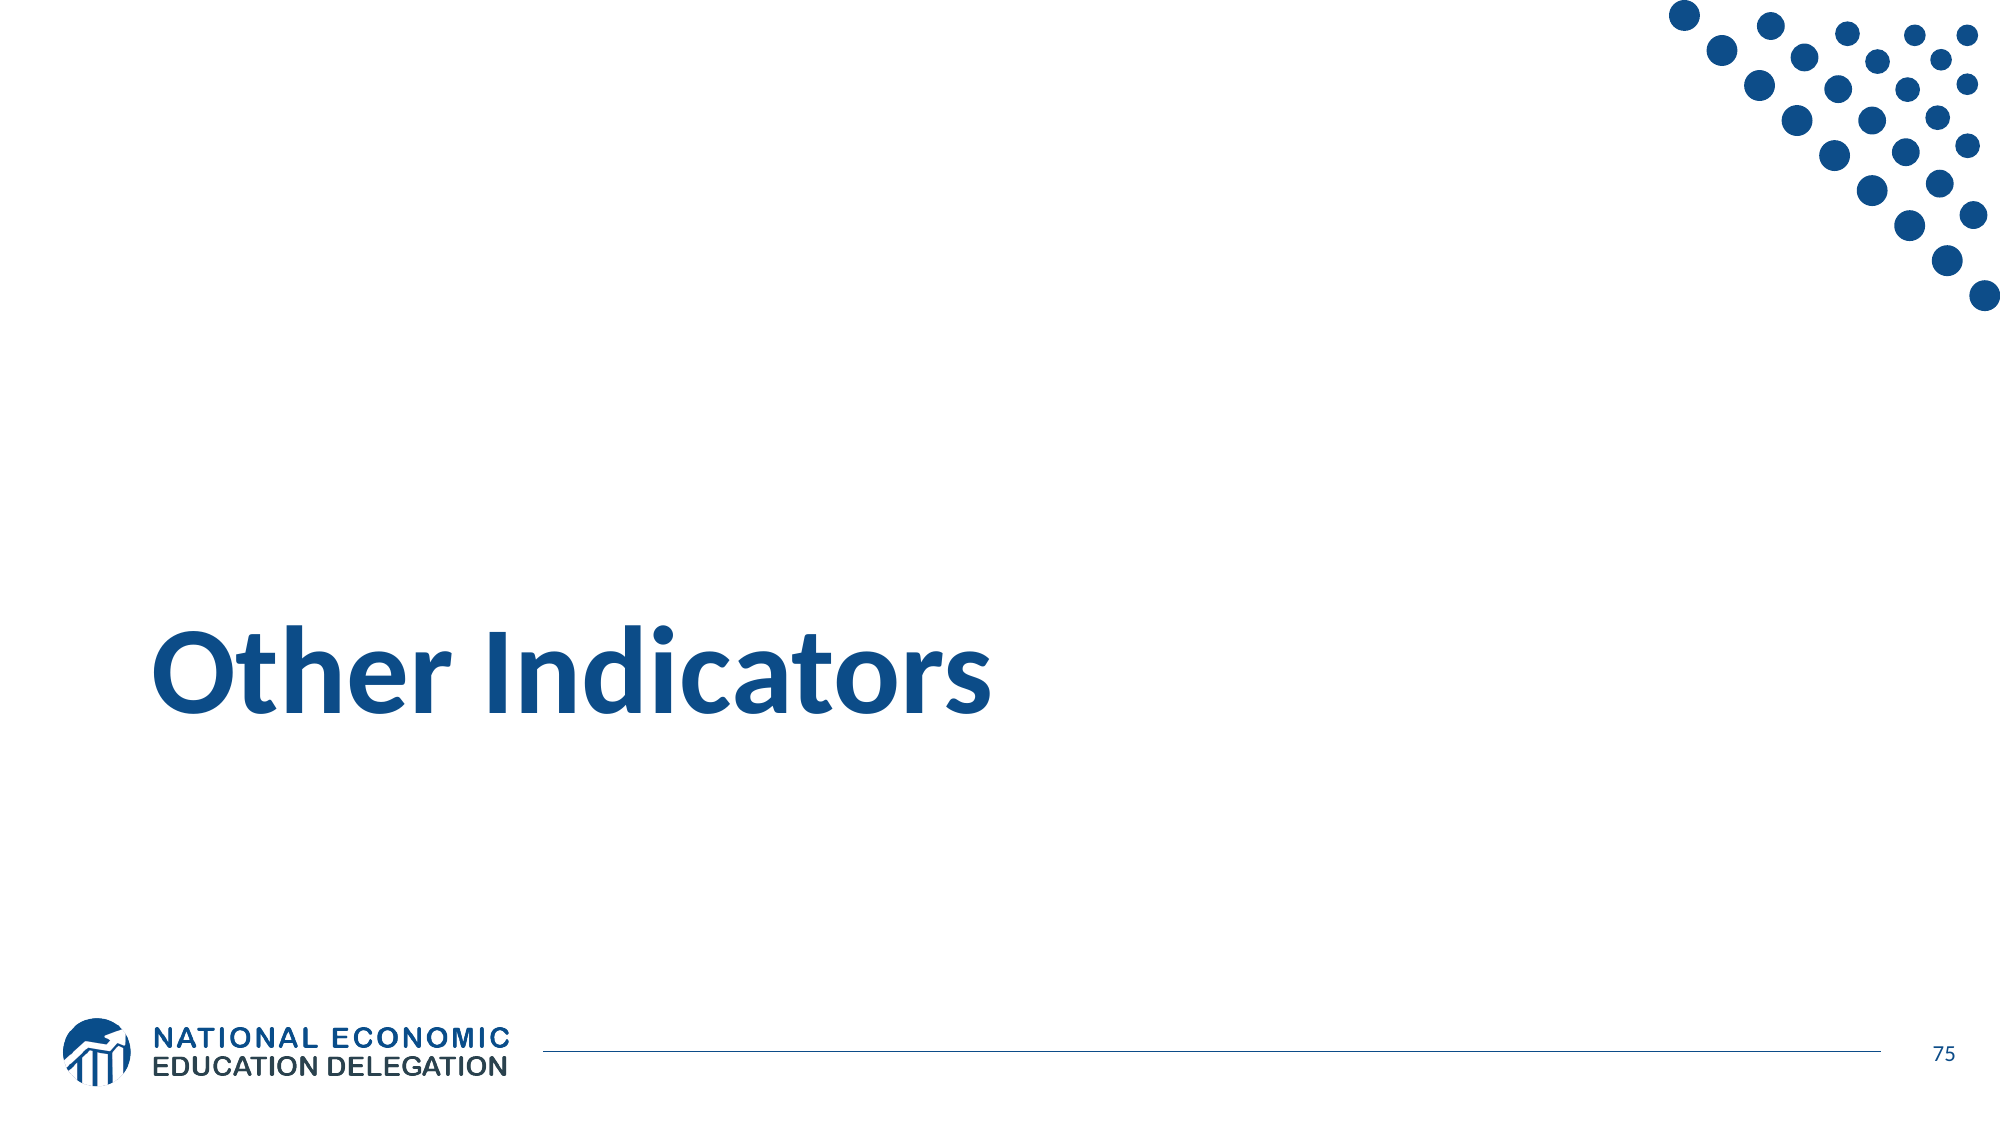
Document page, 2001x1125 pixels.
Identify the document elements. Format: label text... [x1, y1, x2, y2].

picture [55, 1013, 520, 1091]
title Other Indicators [136, 280, 1862, 749]
slide_number 75 [1521, 1022, 1972, 1082]
